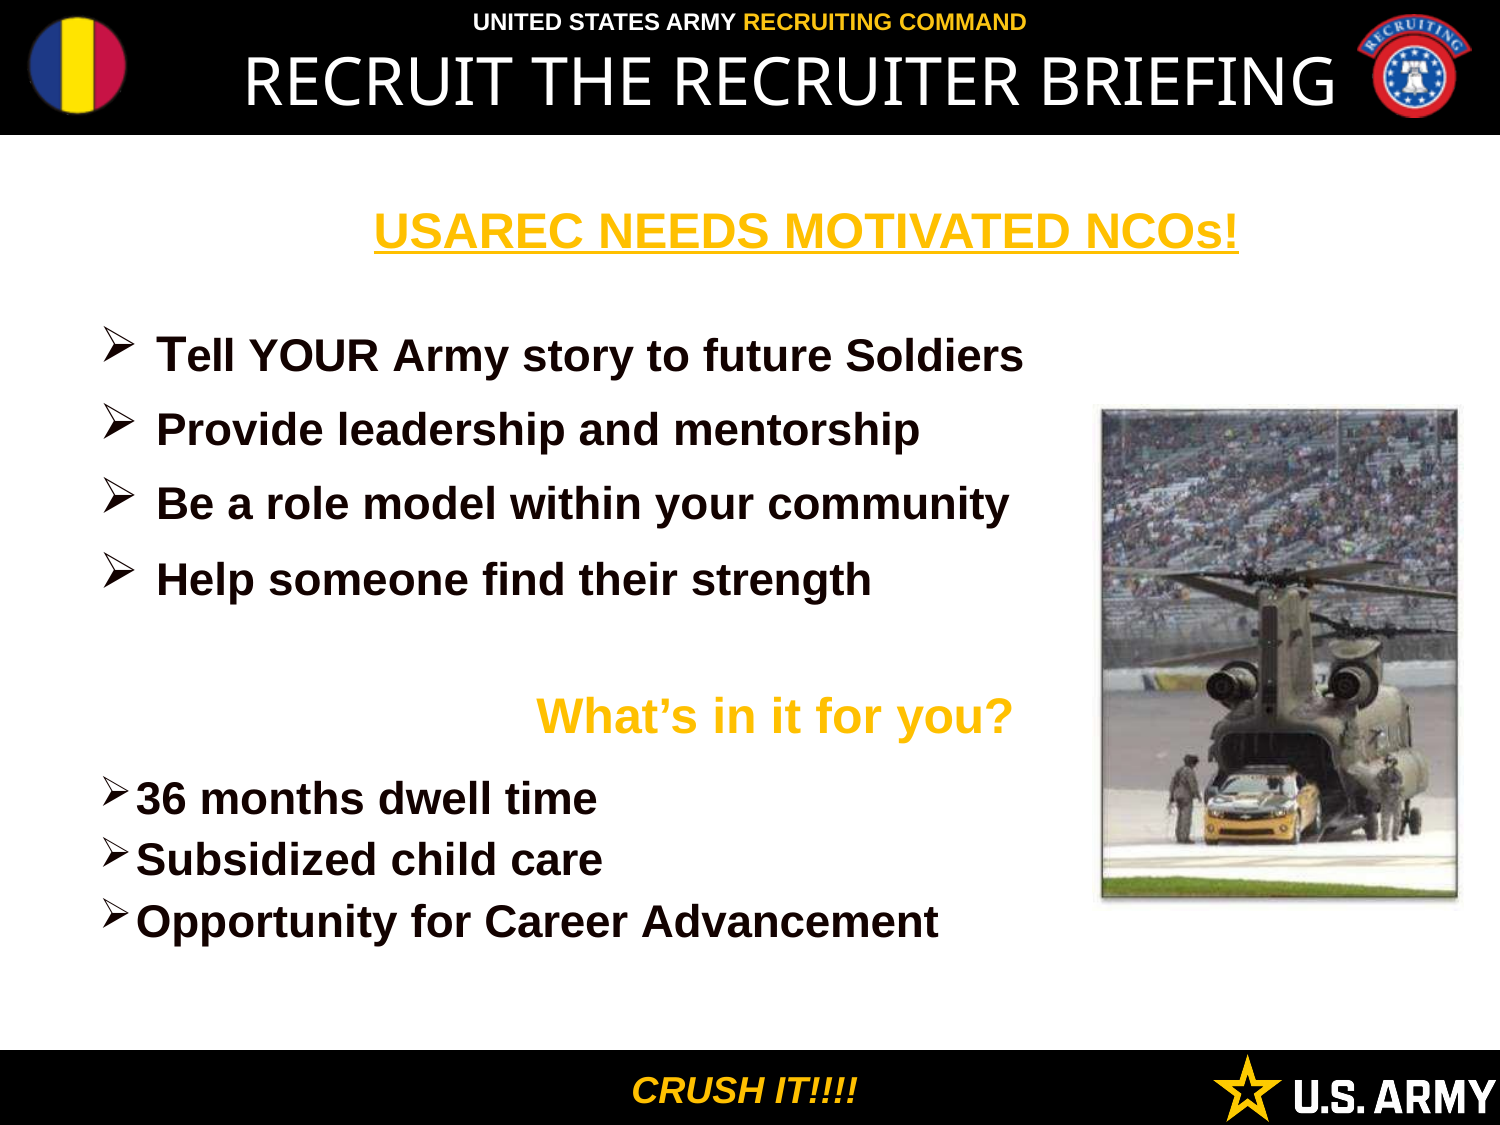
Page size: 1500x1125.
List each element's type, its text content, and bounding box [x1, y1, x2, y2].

picture [1092, 404, 1464, 911]
text_box USAREC NEEDS MOTIVATED NCOs! Tell YOUR Army story to future Soldiers Provide leadership and mentorship Be a role model within your community Help someone find their strength What’s in it for you? 36 months dwell time Subsidized child care Opportunity for Career Advancement [97, 196, 1249, 947]
picture [1357, 14, 1472, 118]
text_box RECRUIT THE RECRUITER BRIEFING [101, 36, 1464, 119]
picture [26, 14, 130, 118]
picture [1212, 1053, 1497, 1123]
